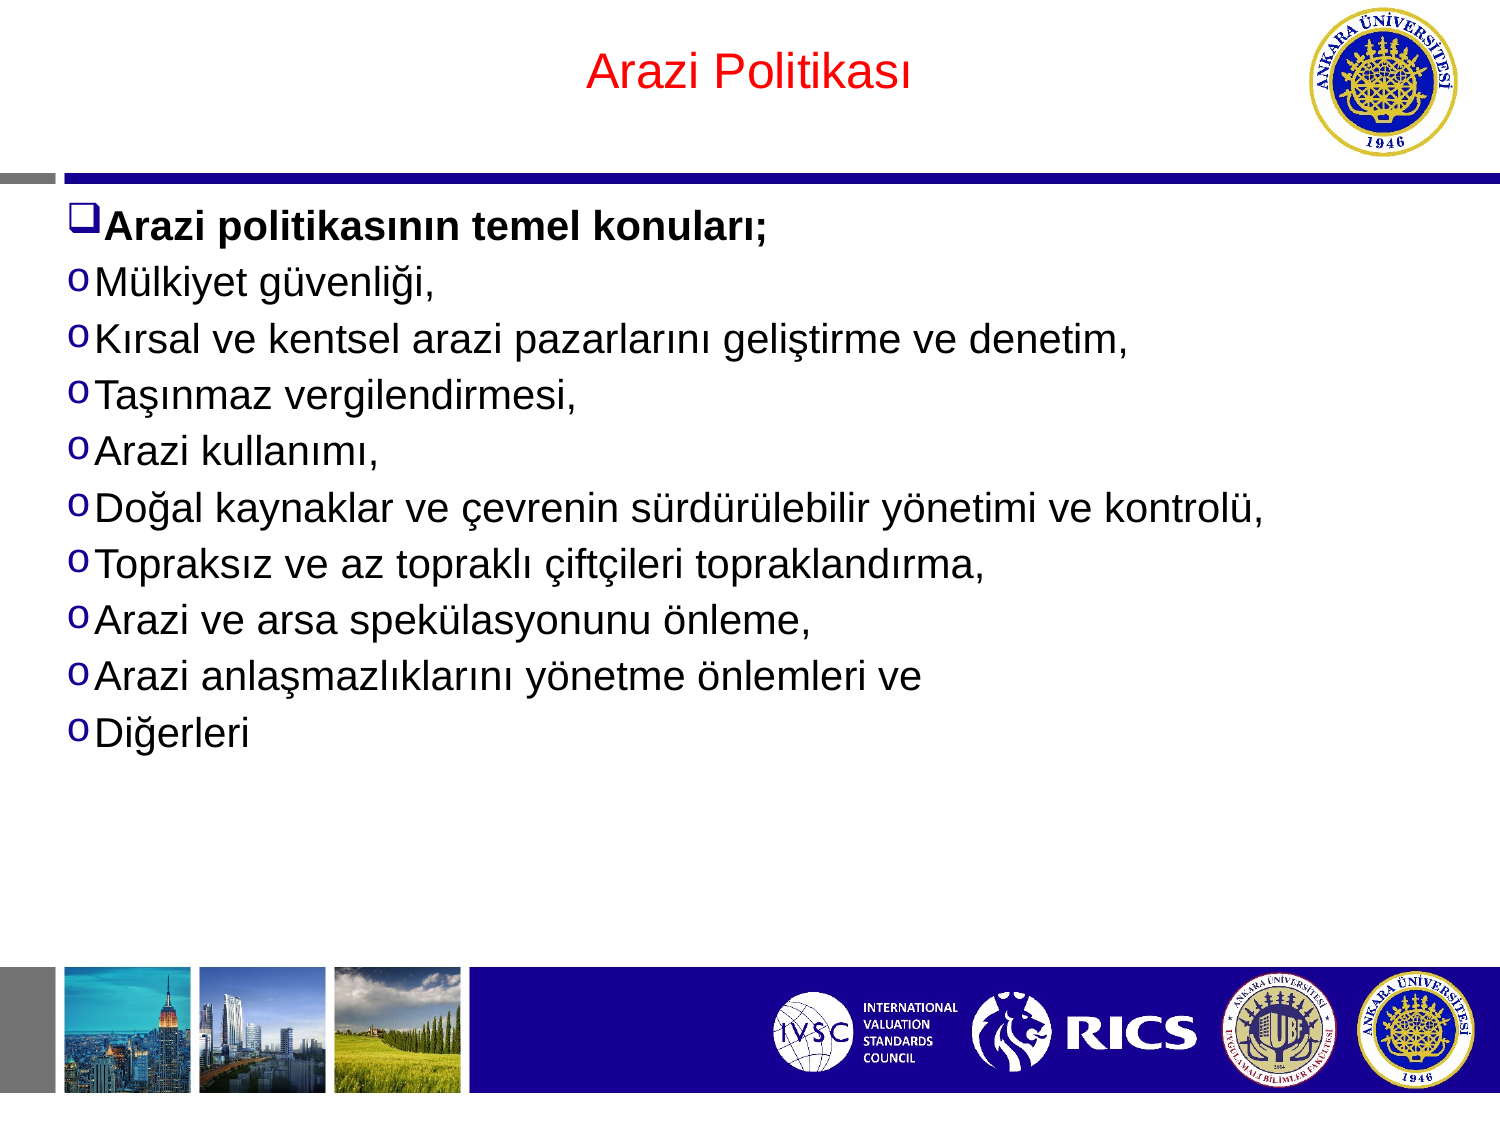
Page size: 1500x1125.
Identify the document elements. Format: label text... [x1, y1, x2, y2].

list Arazi politikasının temel konuları; Mülkiyet güvenliği, Kırsal ve kentsel arazi pazarlarını geliştirme ve denetim, Taşınmaz vergilendirmesi, Arazi kullanımı, Doğal kaynaklar ve çevrenin sürdürülebilir yönetimi ve kontrolü, Topraksız ve az topraklı çiftçileri topraklandırma, Arazi ve arsa spekülasyonunu önleme, Arazi anlaşmazlıklarını yönetme önlemleri ve Diğerleri [51, 191, 1449, 925]
picture [0, 0, 1500, 1125]
text_box Arazi Politikası [51, 30, 1449, 136]
